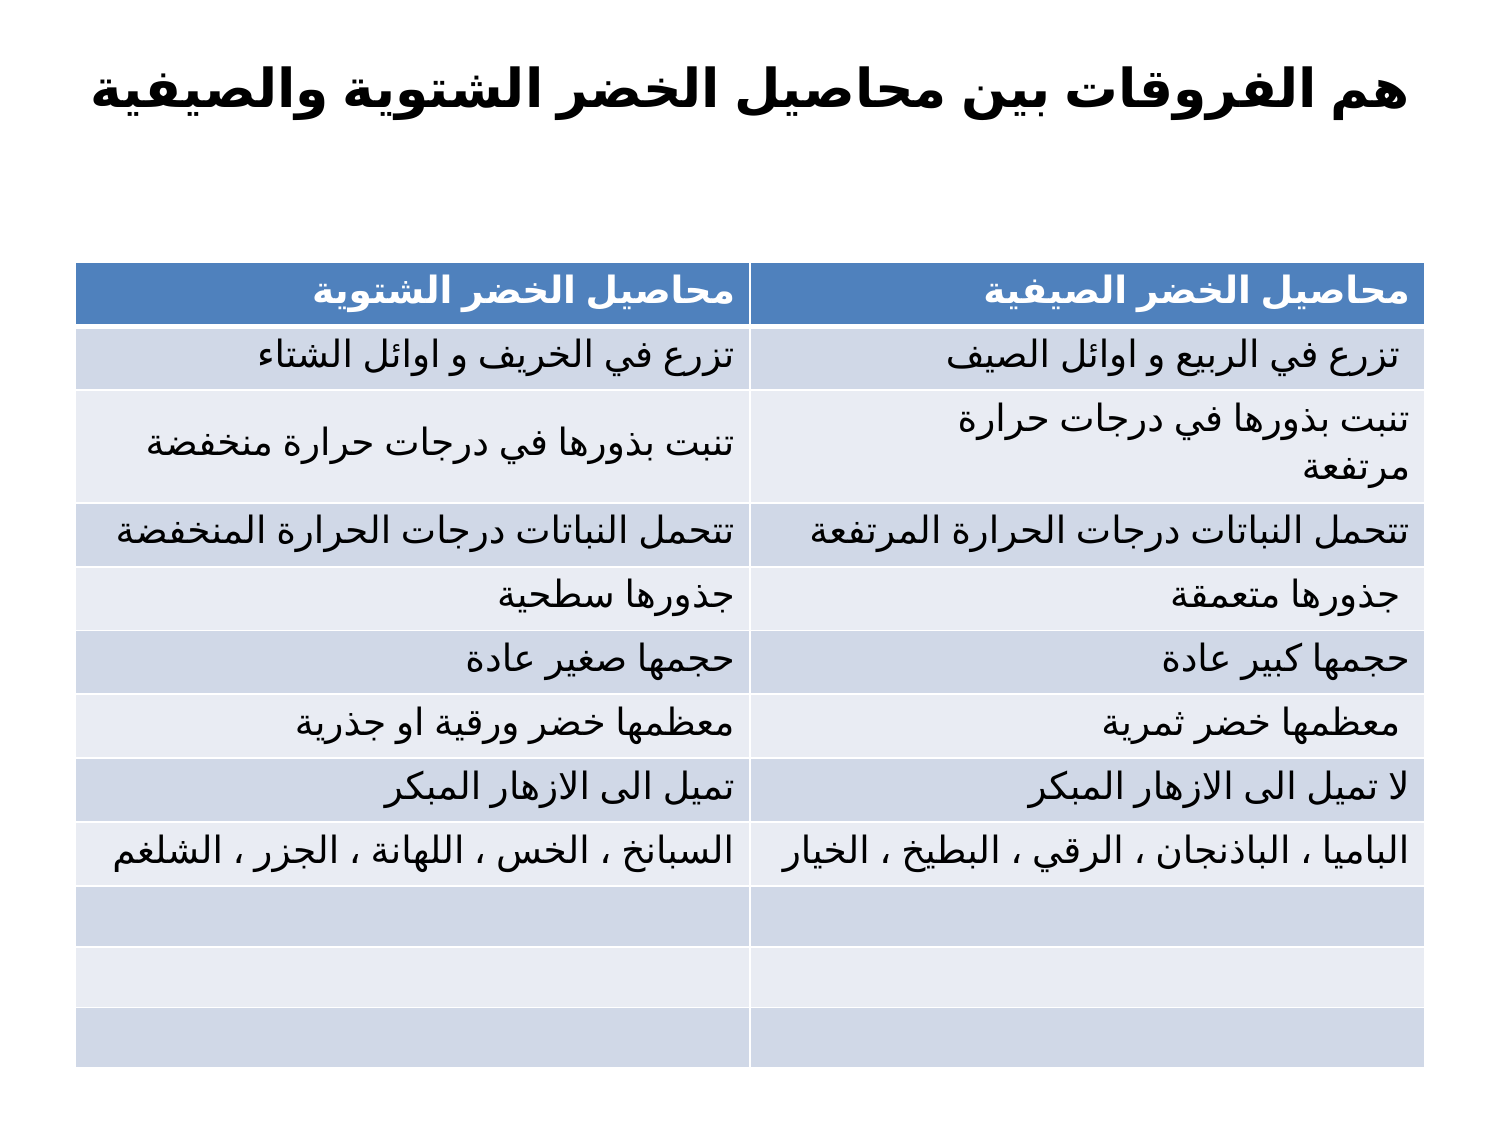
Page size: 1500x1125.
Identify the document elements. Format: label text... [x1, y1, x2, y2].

table_cell [751, 948, 1424, 1007]
table_cell [76, 1008, 749, 1067]
table_cell جذورها سطحية [76, 568, 749, 630]
table_cell تتحمل النباتات درجات الحرارة المنخفضة [76, 504, 749, 566]
table_cell تزرع في الخريف و اوائل الشتاء [76, 329, 749, 389]
table_cell حجمها كبير عادة [751, 631, 1424, 693]
table_header محاصيل الخضر الصيفية [751, 263, 1424, 324]
table_cell تتحمل النباتات درجات الحرارة المرتفعة [751, 504, 1424, 566]
table_cell جذورها متعمقة [751, 568, 1424, 630]
table_cell [76, 948, 749, 1007]
table_cell [76, 887, 749, 946]
table_cell معظمها خضر ورقية او جذرية [76, 695, 749, 757]
table_cell معظمها خضر ثمرية [751, 695, 1424, 757]
table_cell [751, 1008, 1424, 1067]
table_cell تميل الى الازهار المبكر [76, 759, 749, 821]
table_cell السبانخ ، الخس ، اللهانة ، الجزر ، الشلغم [76, 823, 749, 885]
title هم الفروقات بين محاصيل الخضر الشتوية والصيفية [75, 45, 1425, 233]
table_cell لا تميل الى الازهار المبكر [751, 759, 1424, 821]
table_cell تزرع في الربيع و اوائل الصيف [751, 329, 1424, 389]
table_cell حجمها صغير عادة [76, 631, 749, 693]
table_cell الباميا ، الباذنجان ، الرقي ، البطيخ ، الخيار [751, 823, 1424, 885]
table_header محاصيل الخضر الشتوية [76, 263, 749, 324]
table_cell تنبت بذورها في درجات حرارة مرتفعة [751, 391, 1424, 502]
table_cell [751, 887, 1424, 946]
table_cell تنبت بذورها في درجات حرارة منخفضة [76, 391, 749, 502]
